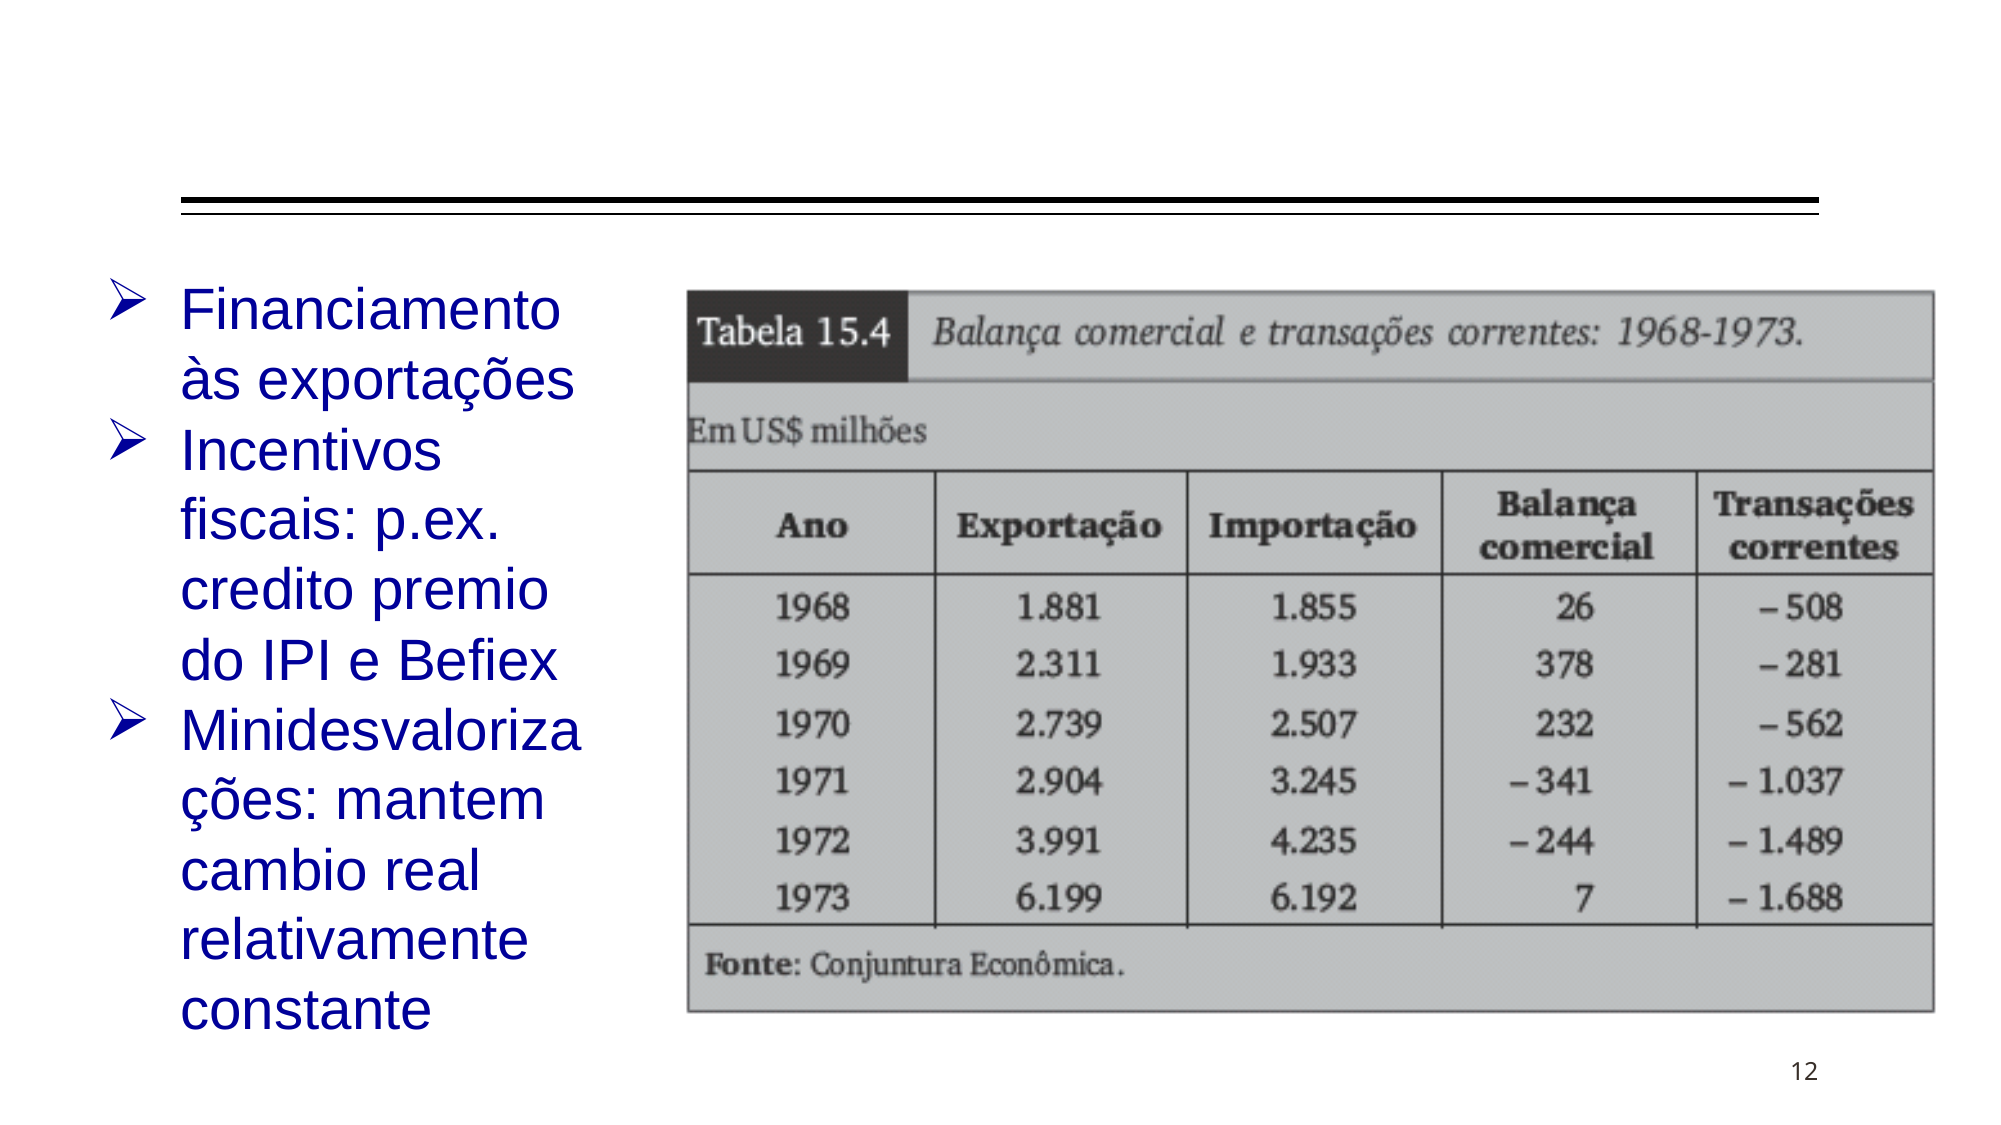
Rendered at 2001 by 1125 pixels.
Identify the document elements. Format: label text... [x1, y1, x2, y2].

text_box Financiamento às exportações Incentivos fiscais: p.ex. credito premio do IPI e Befiex Minidesvalorizações: mantem cambio real relativamente constante [15, 264, 619, 1049]
picture [662, 264, 1962, 1028]
slide_number 12 [1518, 1042, 1819, 1103]
